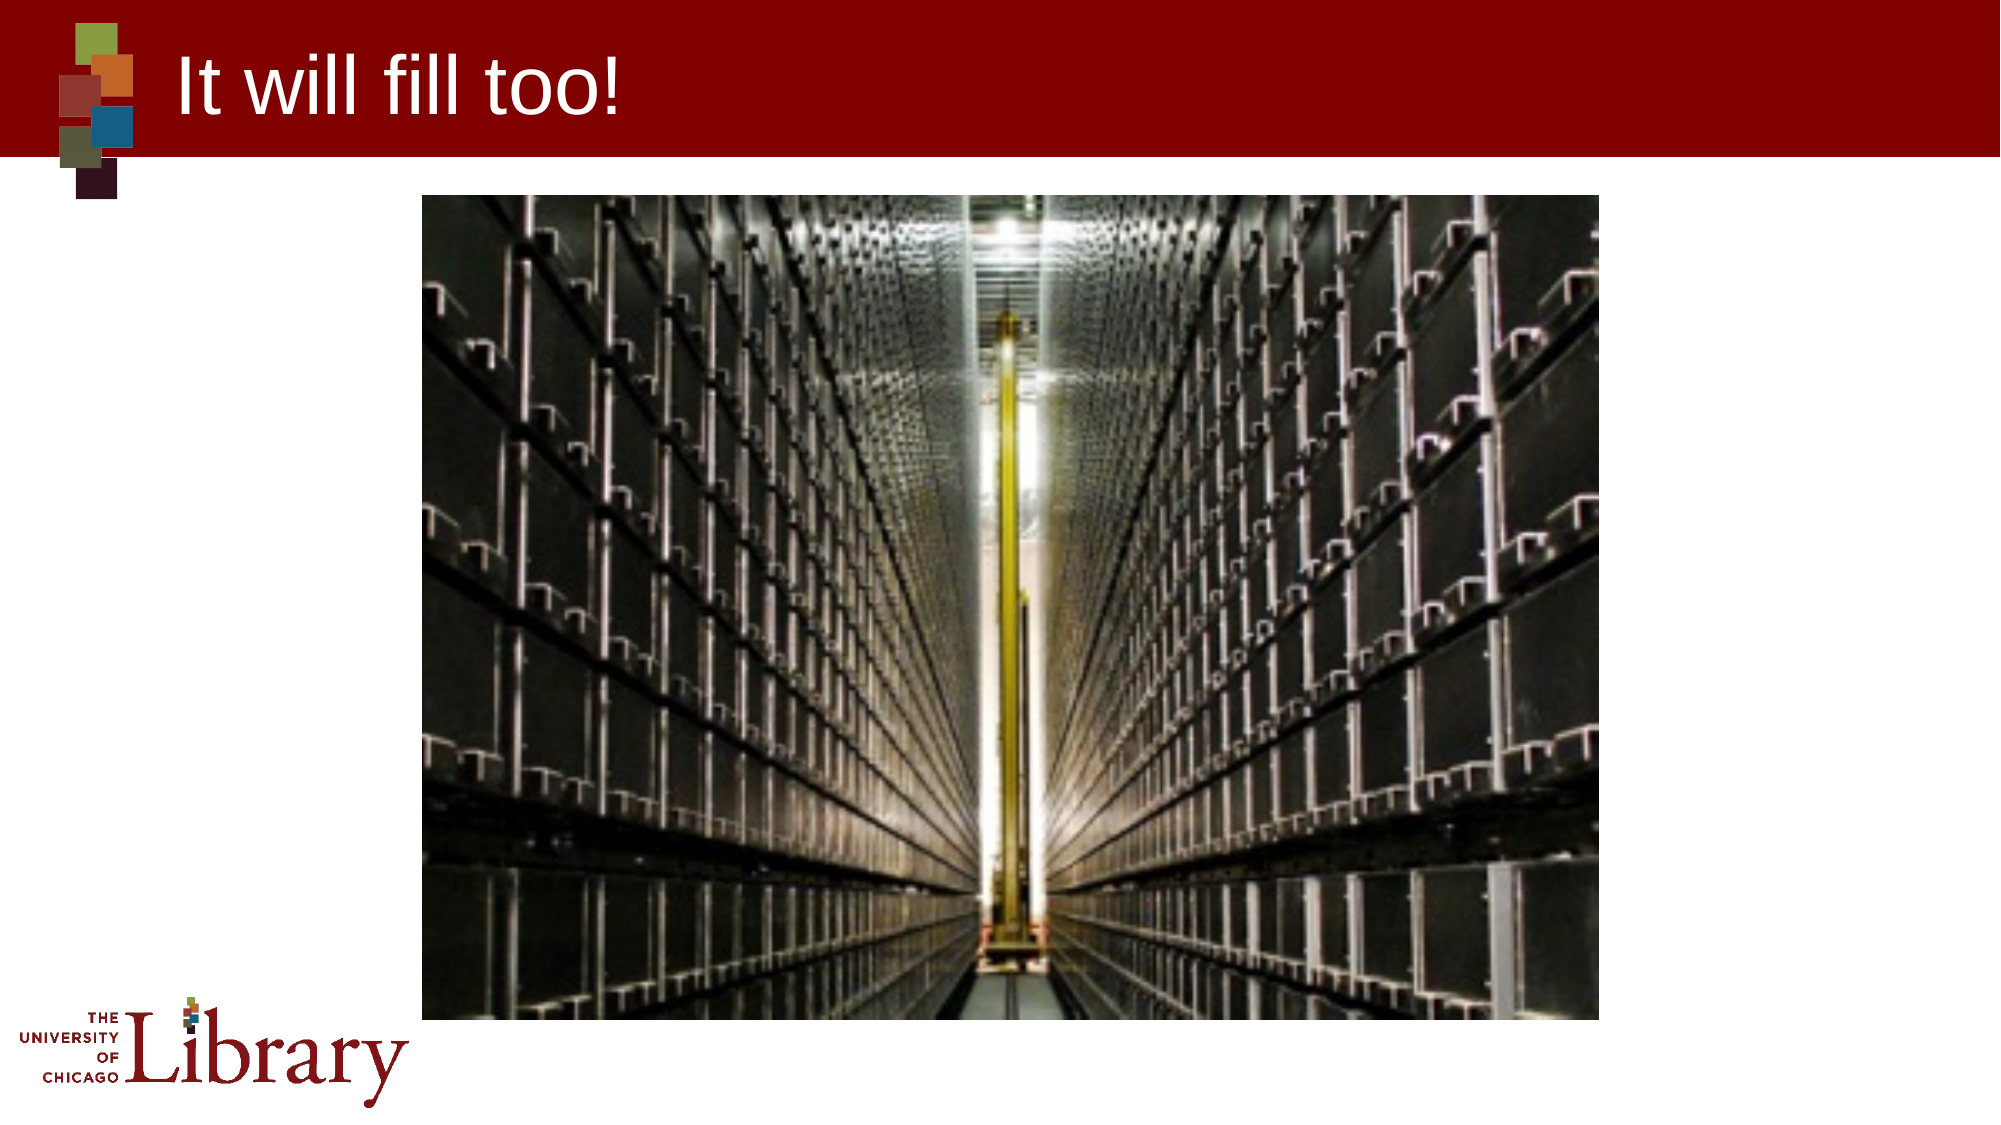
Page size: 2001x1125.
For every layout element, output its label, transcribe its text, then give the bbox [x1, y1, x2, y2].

title It will fill too! [174, 0, 1900, 163]
picture [50, 23, 141, 201]
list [422, 195, 1599, 1020]
picture [20, 997, 409, 1108]
